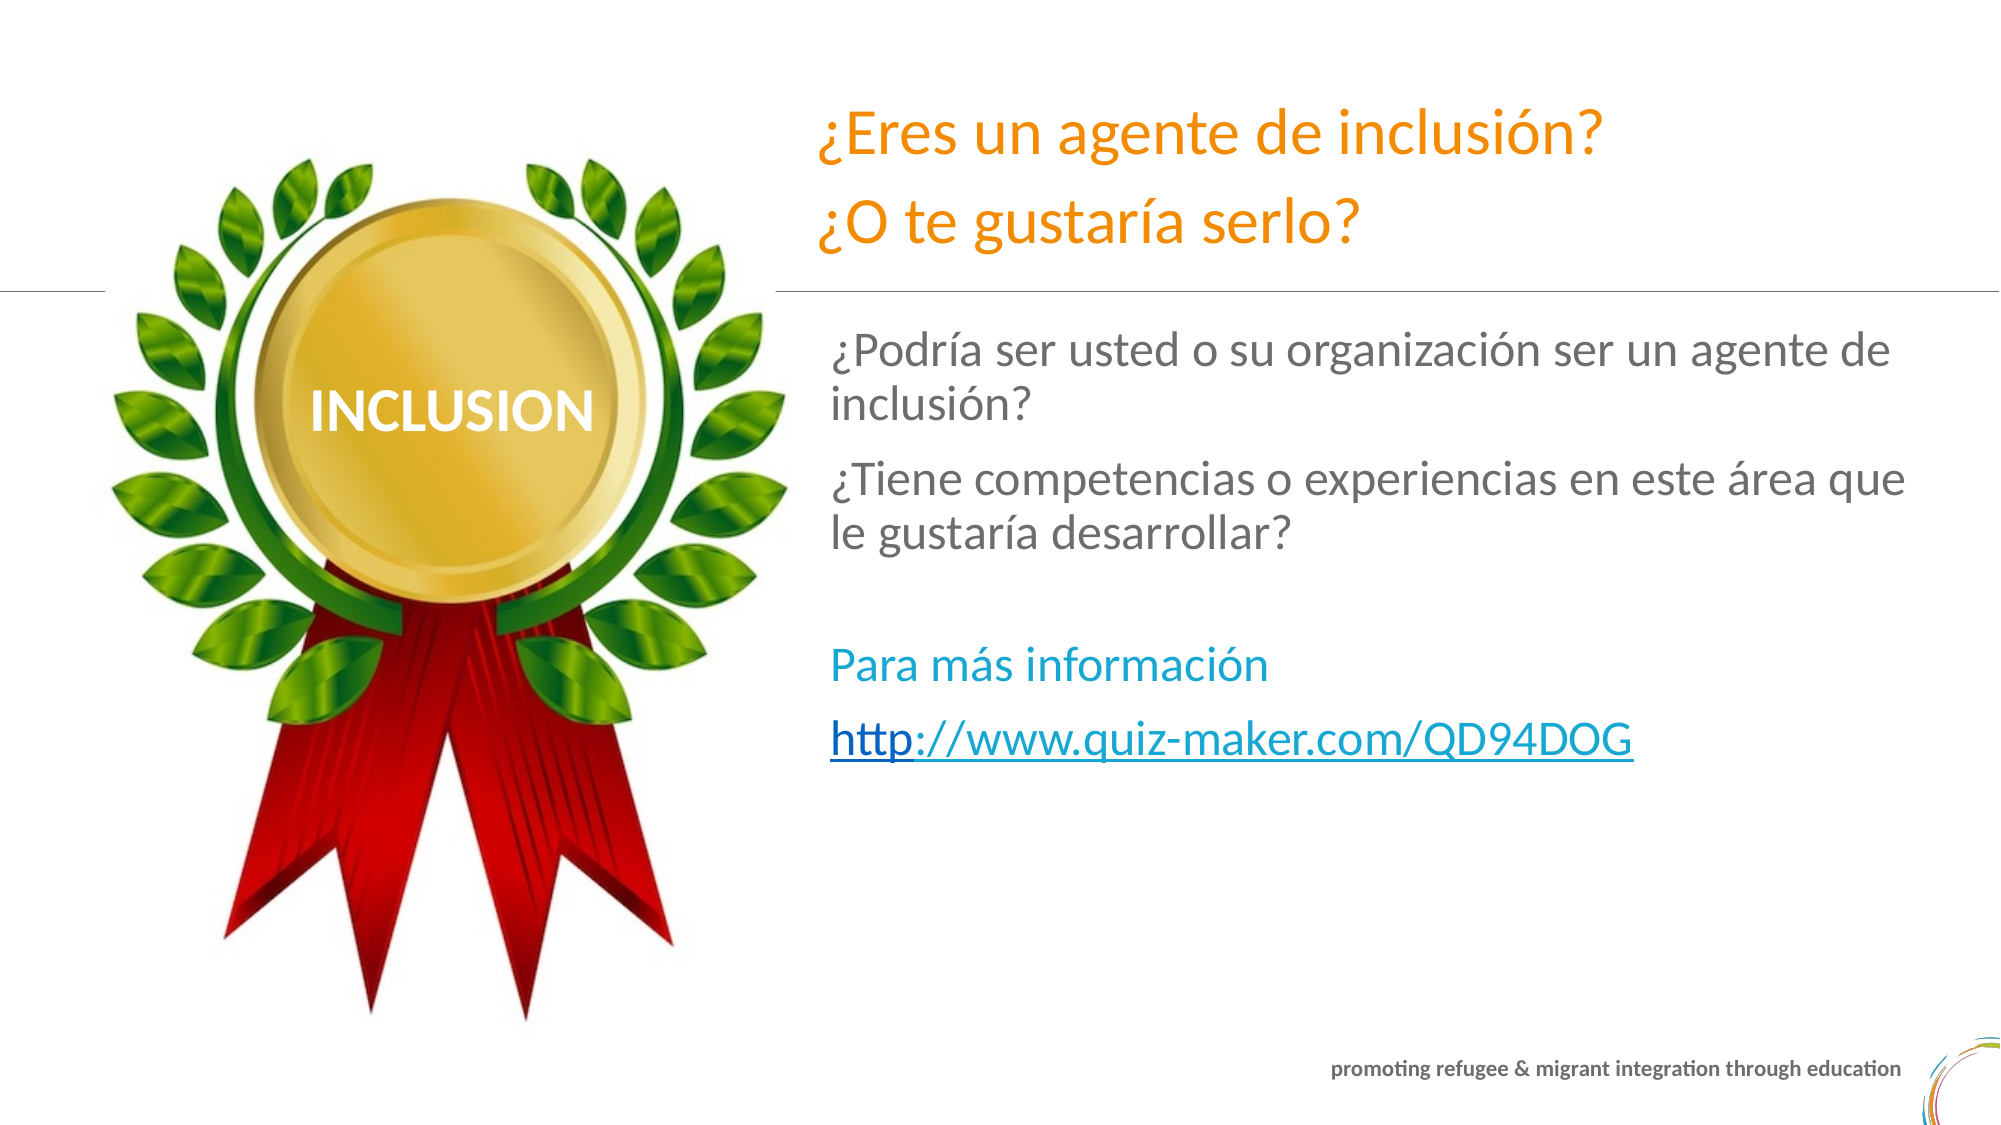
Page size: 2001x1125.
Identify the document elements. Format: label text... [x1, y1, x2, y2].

picture [1902, 1030, 2000, 1125]
list ¿Podría ser usted o su organización ser un agente de inclusión? ¿Tiene competencias o experiencias en este área que le gustaría desarrollar? Para más información http://www.quiz-maker.com/QD94DOG [869, 316, 1969, 912]
list ¿Eres un agente de inclusión? ¿O te gustaría serlo? [800, 89, 1920, 267]
picture [11, 115, 869, 1049]
